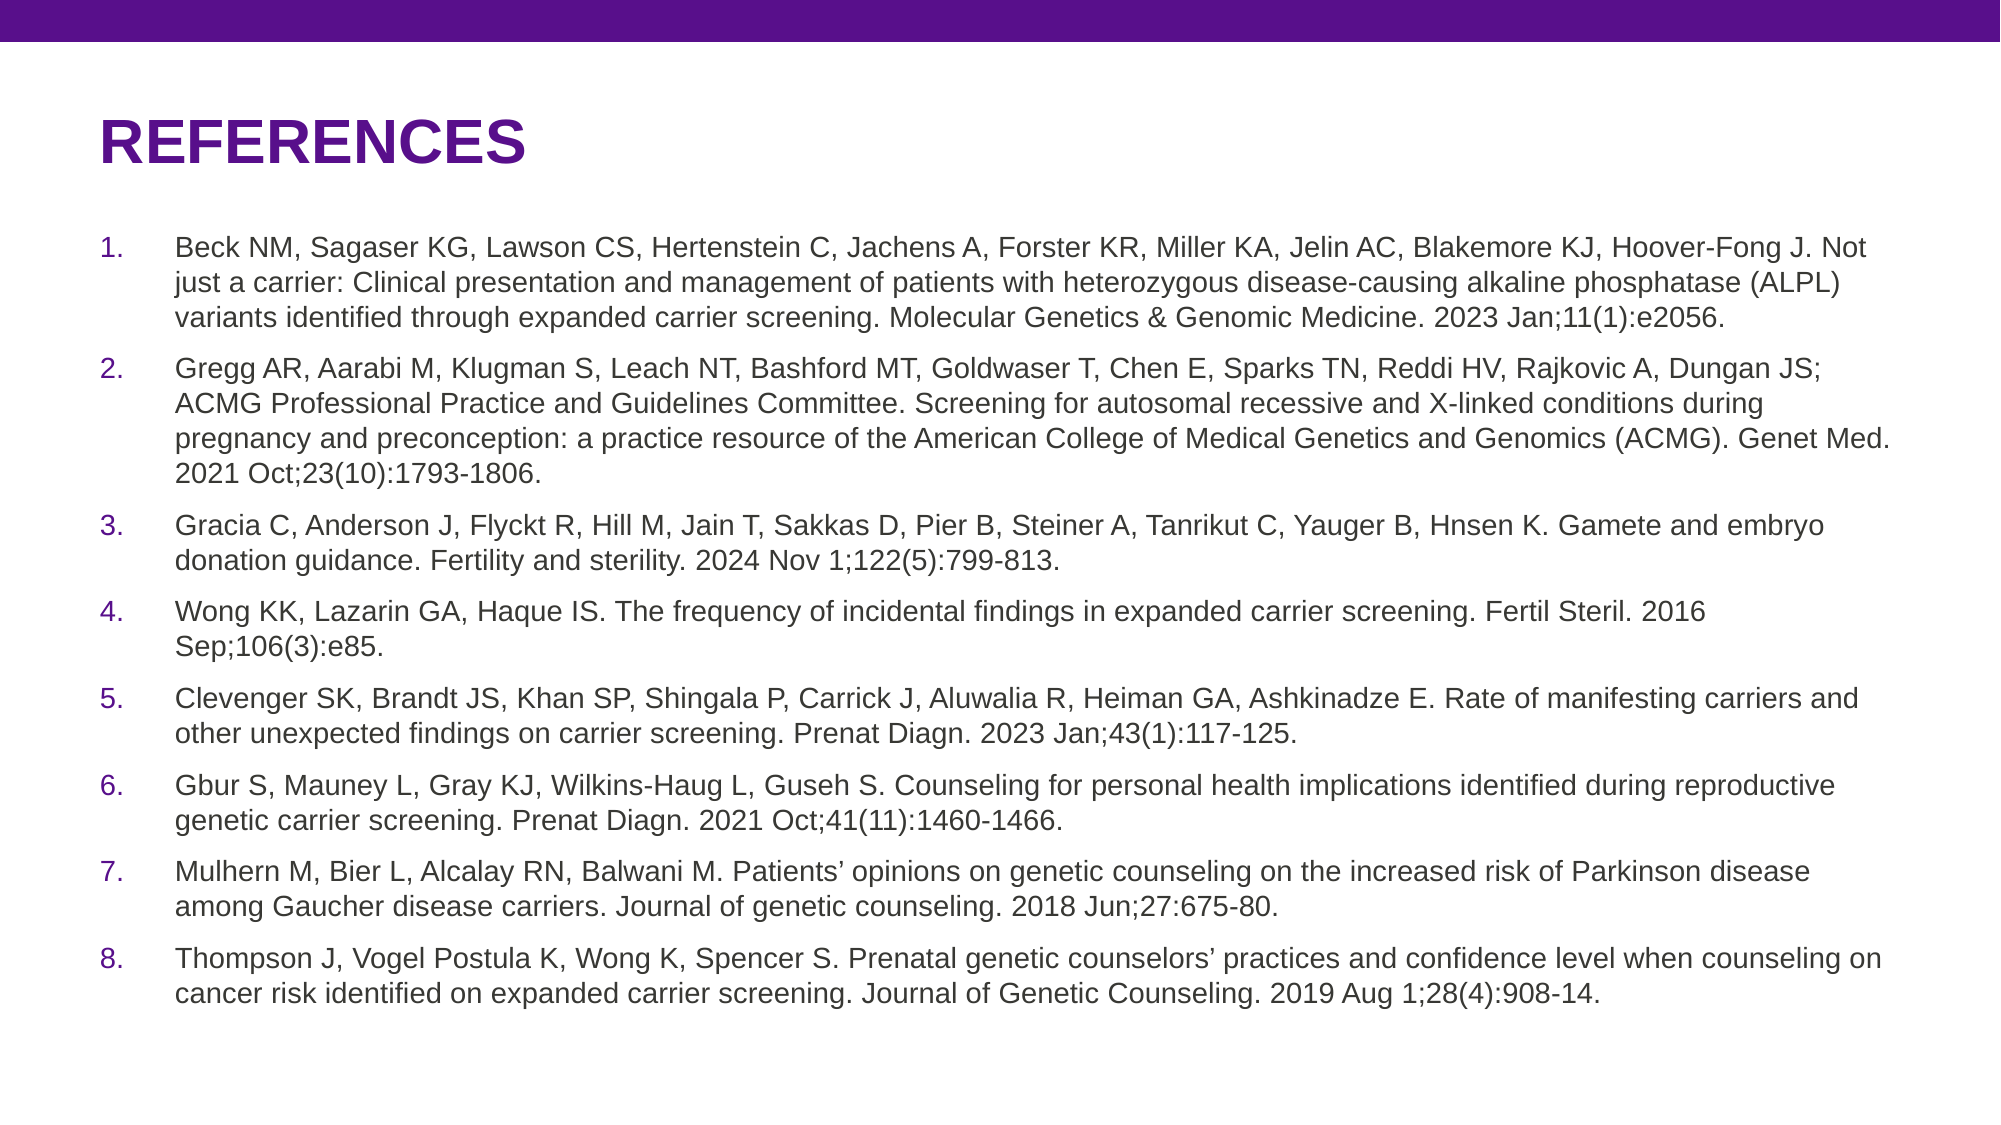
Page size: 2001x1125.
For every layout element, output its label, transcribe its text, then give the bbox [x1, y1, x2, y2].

title REFERENCES [99, 124, 1900, 176]
list Beck NM, Sagaser KG, Lawson CS, Hertenstein C, Jachens A, Forster KR, Miller KA, Jelin AC, Blakemore KJ, Hoover‐Fong J. Not just a carrier: Clinical presentation and management of patients with heterozygous disease‐causing alkaline phosphatase (ALPL) variants identified through expanded carrier screening. Molecular Genetics & Genomic Medicine. 2023 Jan;11(1):e2056. Gregg AR, Aarabi M, Klugman S, Leach NT, Bashford MT, Goldwaser T, Chen E, Sparks TN, Reddi HV, Rajkovic A, Dungan JS; ACMG Professional Practice and Guidelines Committee. Screening for autosomal recessive and X-linked conditions during pregnancy and preconception: a practice resource of the American College of Medical Genetics and Genomics (ACMG). Genet Med. 2021 Oct;23(10):1793-1806. Gracia C, Anderson J, Flyckt R, Hill M, Jain T, Sakkas D, Pier B, Steiner A, Tanrikut C, Yauger B, Hnsen K. Gamete and embryo donation guidance. Fertility and sterility. 2024 Nov 1;122(5):799-813. Wong KK, Lazarin GA, Haque IS. The frequency of incidental findings in expanded carrier screening. Fertil Steril. 2016 Sep;106(3):e85. Clevenger SK, Brandt JS, Khan SP, Shingala P, Carrick J, Aluwalia R, Heiman GA, Ashkinadze E. Rate of manifesting carriers and other unexpected findings on carrier screening. Prenat Diagn. 2023 Jan;43(1):117-125. Gbur S, Mauney L, Gray KJ, Wilkins-Haug L, Guseh S. Counseling for personal health implications identified during reproductive genetic carrier screening. Prenat Diagn. 2021 Oct;41(11):1460-1466. Mulhern M, Bier L, Alcalay RN, Balwani M. Patients’ opinions on genetic counseling on the increased risk of Parkinson disease among Gaucher disease carriers. Journal of genetic counseling. 2018 Jun;27:675-80. Thompson J, Vogel Postula K, Wong K, Spencer S. Prenatal genetic counselors’ practices and confidence level when counseling on cancer risk identified on expanded carrier screening. Journal of Genetic Counseling. 2019 Aug 1;28(4):908-14. [99, 176, 1900, 994]
